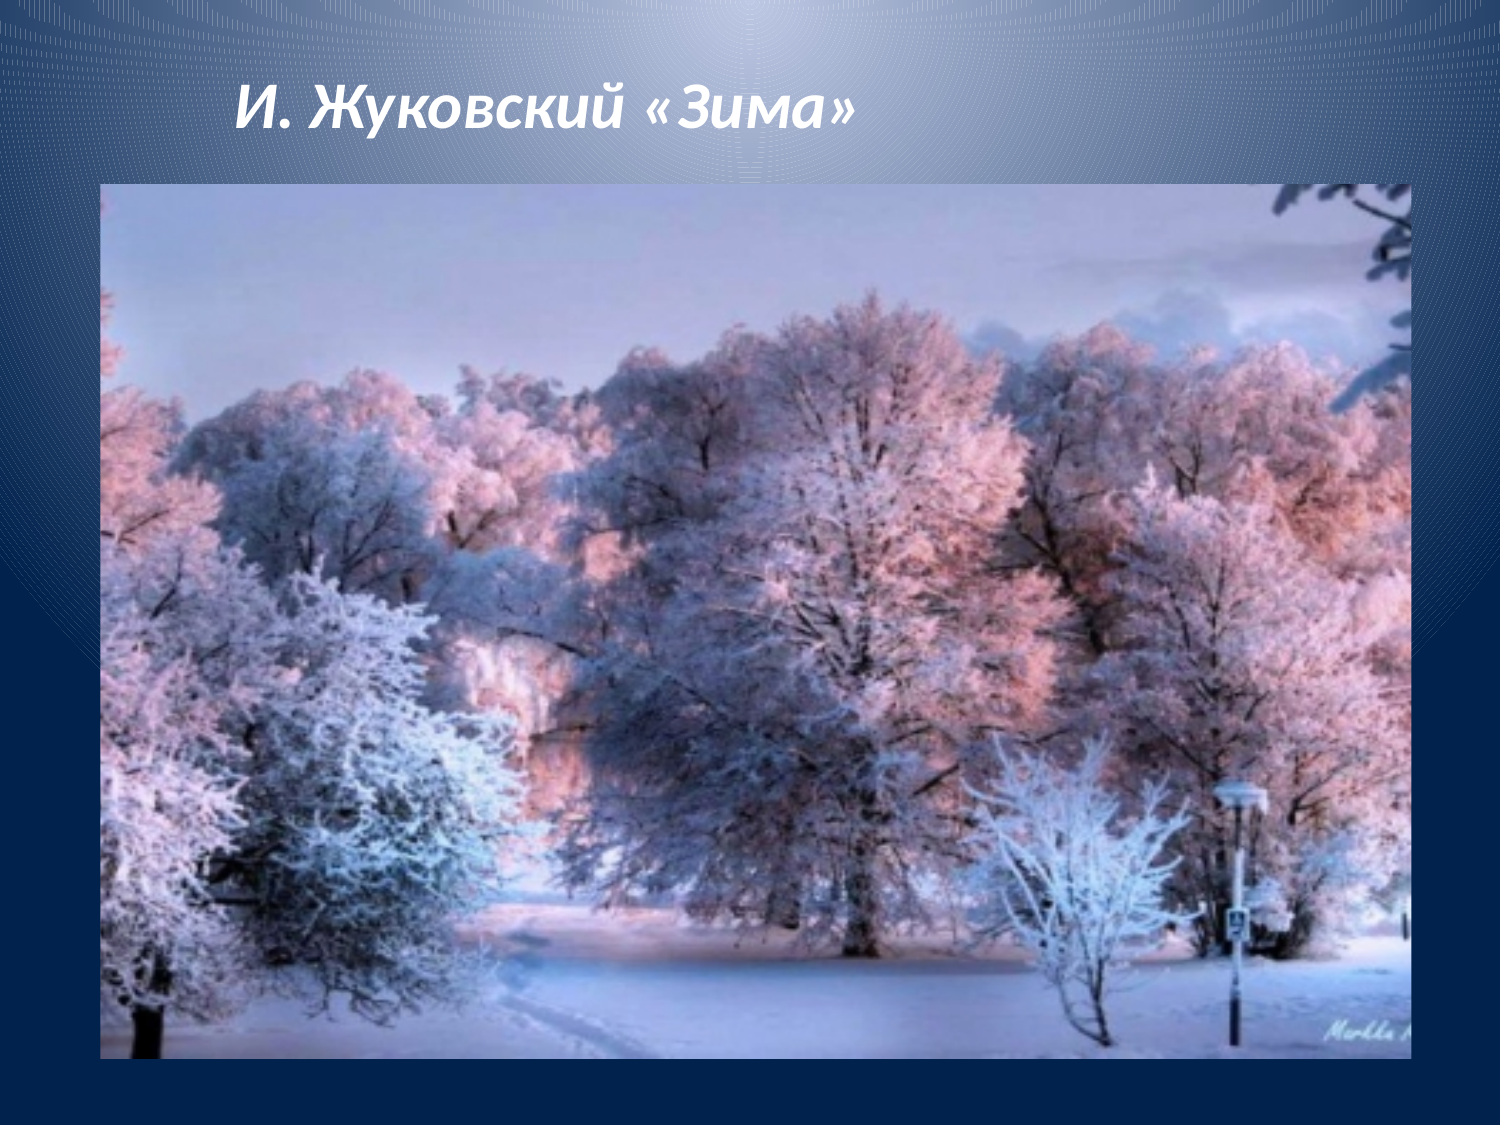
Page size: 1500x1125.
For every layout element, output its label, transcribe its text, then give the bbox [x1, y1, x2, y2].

picture [100, 184, 1412, 1059]
list И. Жуковский «Зима» [218, 54, 1194, 173]
